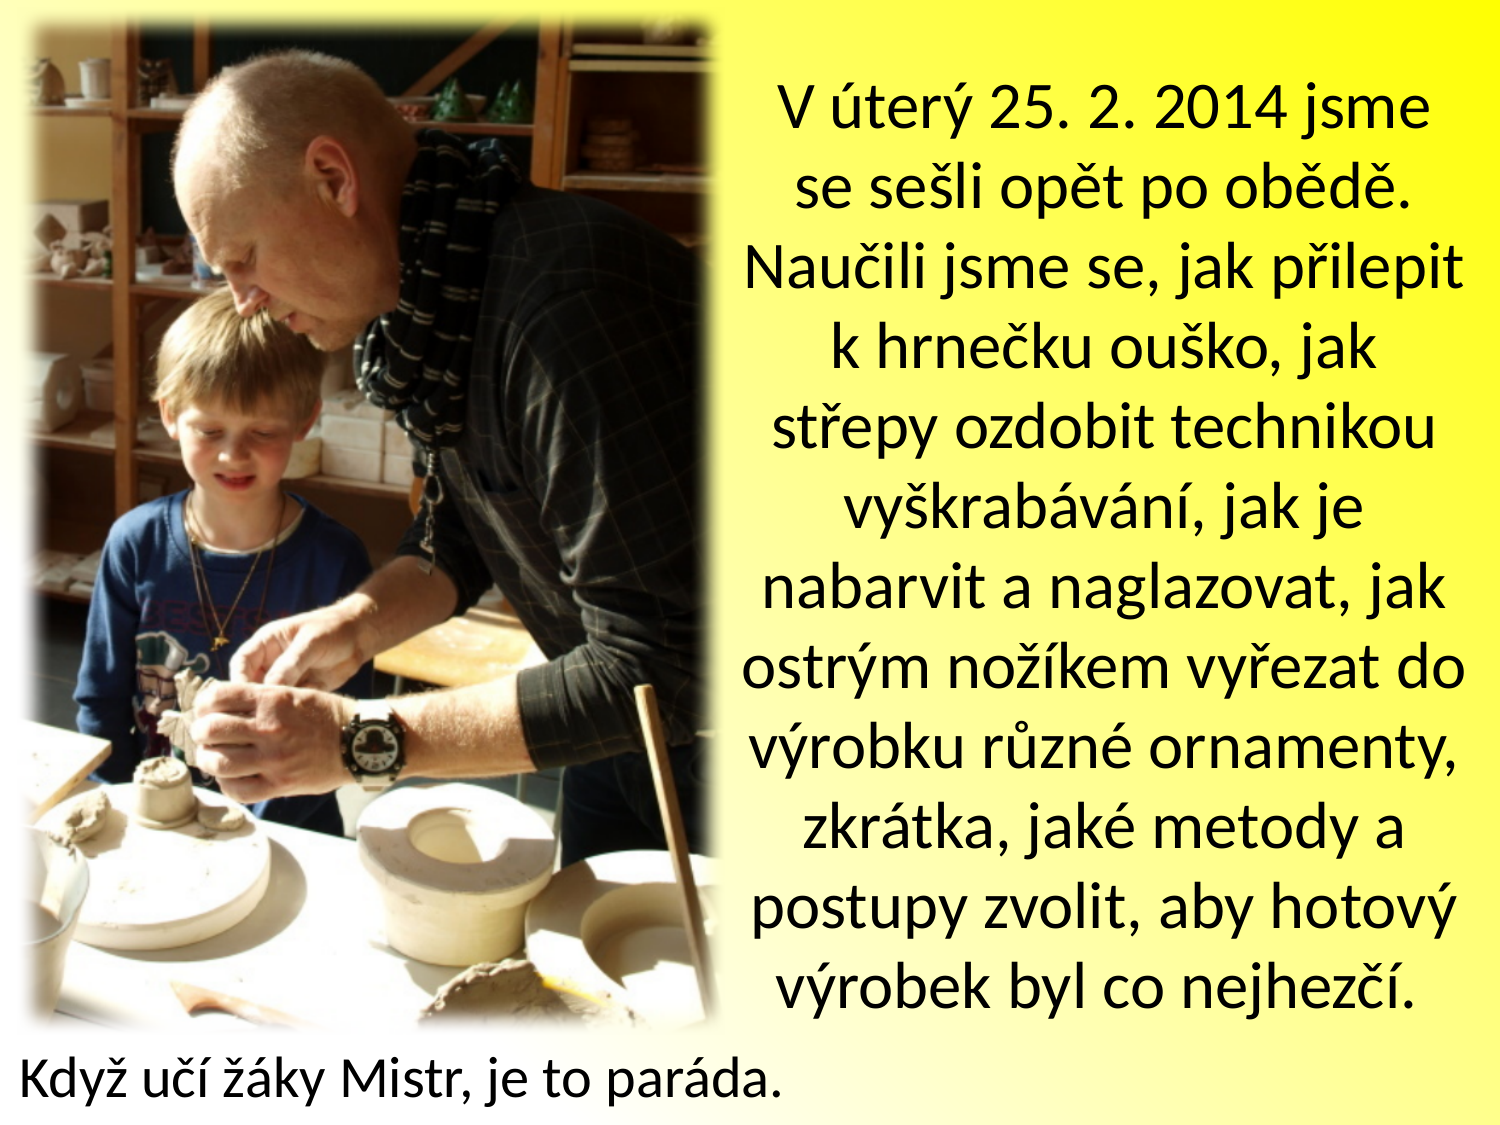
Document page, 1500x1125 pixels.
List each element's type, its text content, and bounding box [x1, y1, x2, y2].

text_box V úterý 25. 2. 2014 jsme se sešli opět po obědě. Naučili jsme se, jak přilepit k hrnečku ouško, jak střepy ozdobit technikou vyškrabávání, jak je nabarvit a naglazovat, jak ostrým nožíkem vyřezat do výrobku různé ornamenty, zkrátka, jaké metody a postupy zvolit, aby hotový výrobek byl co nejhezčí. [731, 54, 1483, 1029]
text_box Když učí žáky Mistr, je to paráda. [4, 1031, 800, 1117]
picture [16, 7, 727, 1036]
